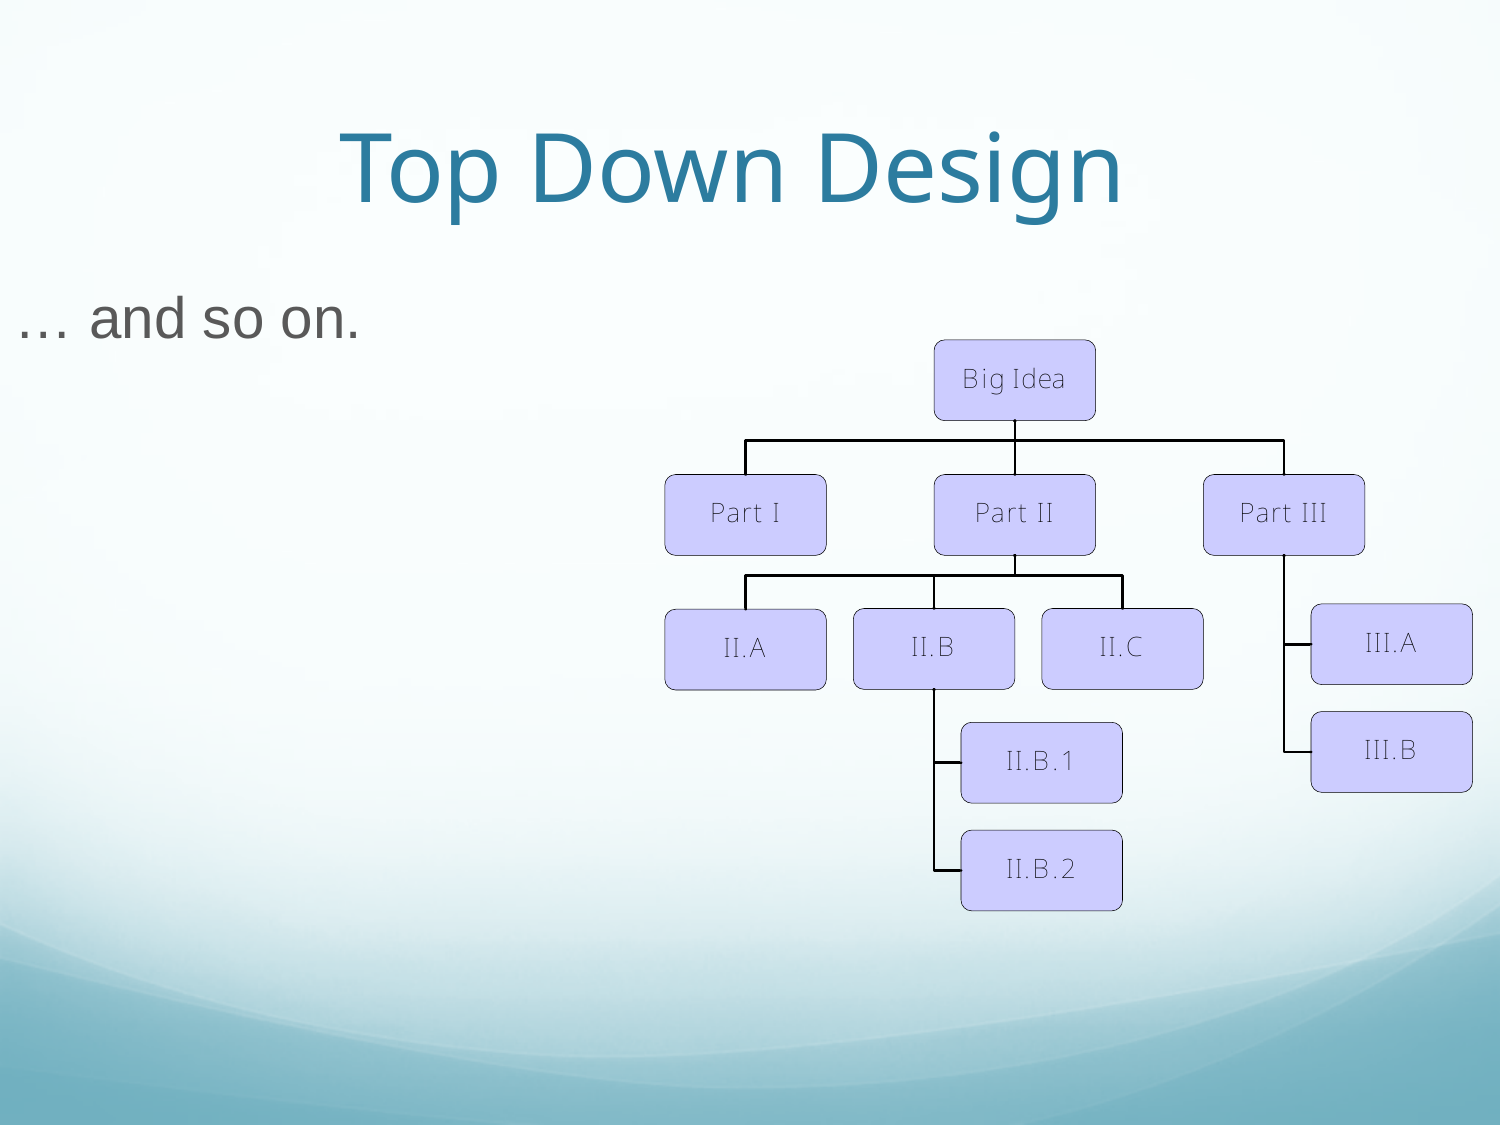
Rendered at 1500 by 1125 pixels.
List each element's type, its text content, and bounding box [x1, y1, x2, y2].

text_box Top Down Design [188, 105, 1278, 230]
picture [0, 0, 1500, 1125]
list … and so on. [0, 262, 663, 1005]
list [662, 337, 1476, 914]
